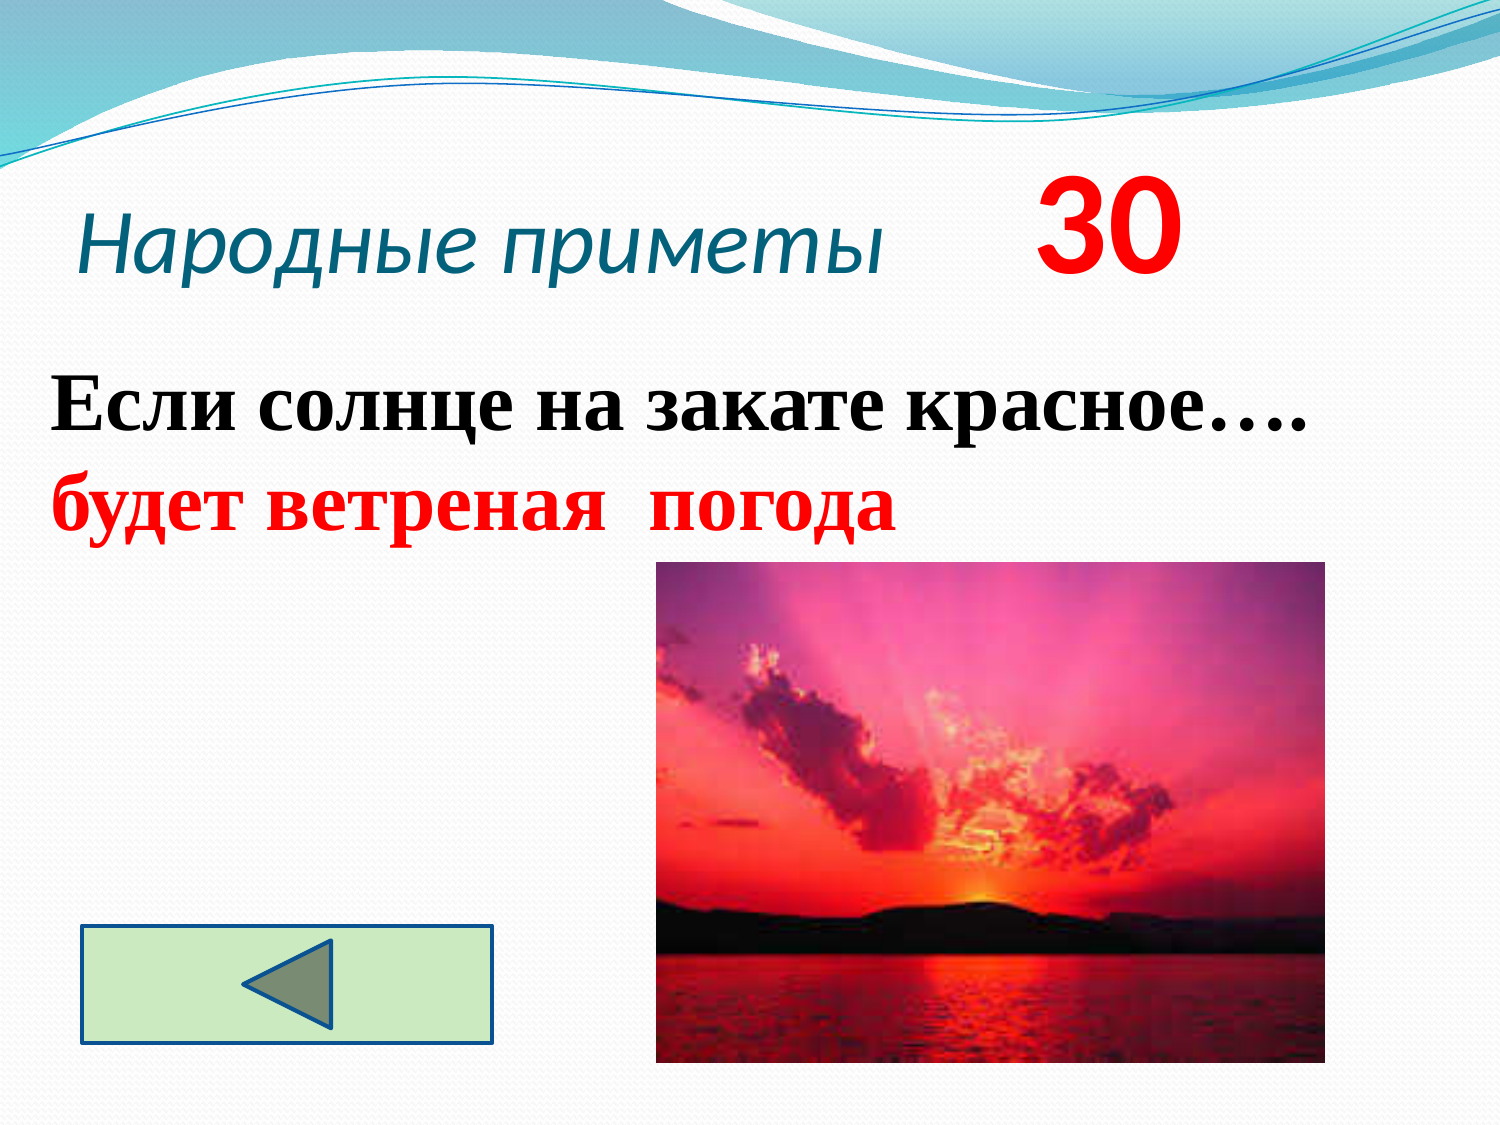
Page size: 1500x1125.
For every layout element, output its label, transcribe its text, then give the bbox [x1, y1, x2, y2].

picture [656, 562, 1325, 1063]
title Народные приметы 30 [74, 115, 1426, 304]
text_box Если солнце на закате красное…. будет ветреная погода [35, 339, 1500, 555]
text_box [80, 924, 494, 1045]
